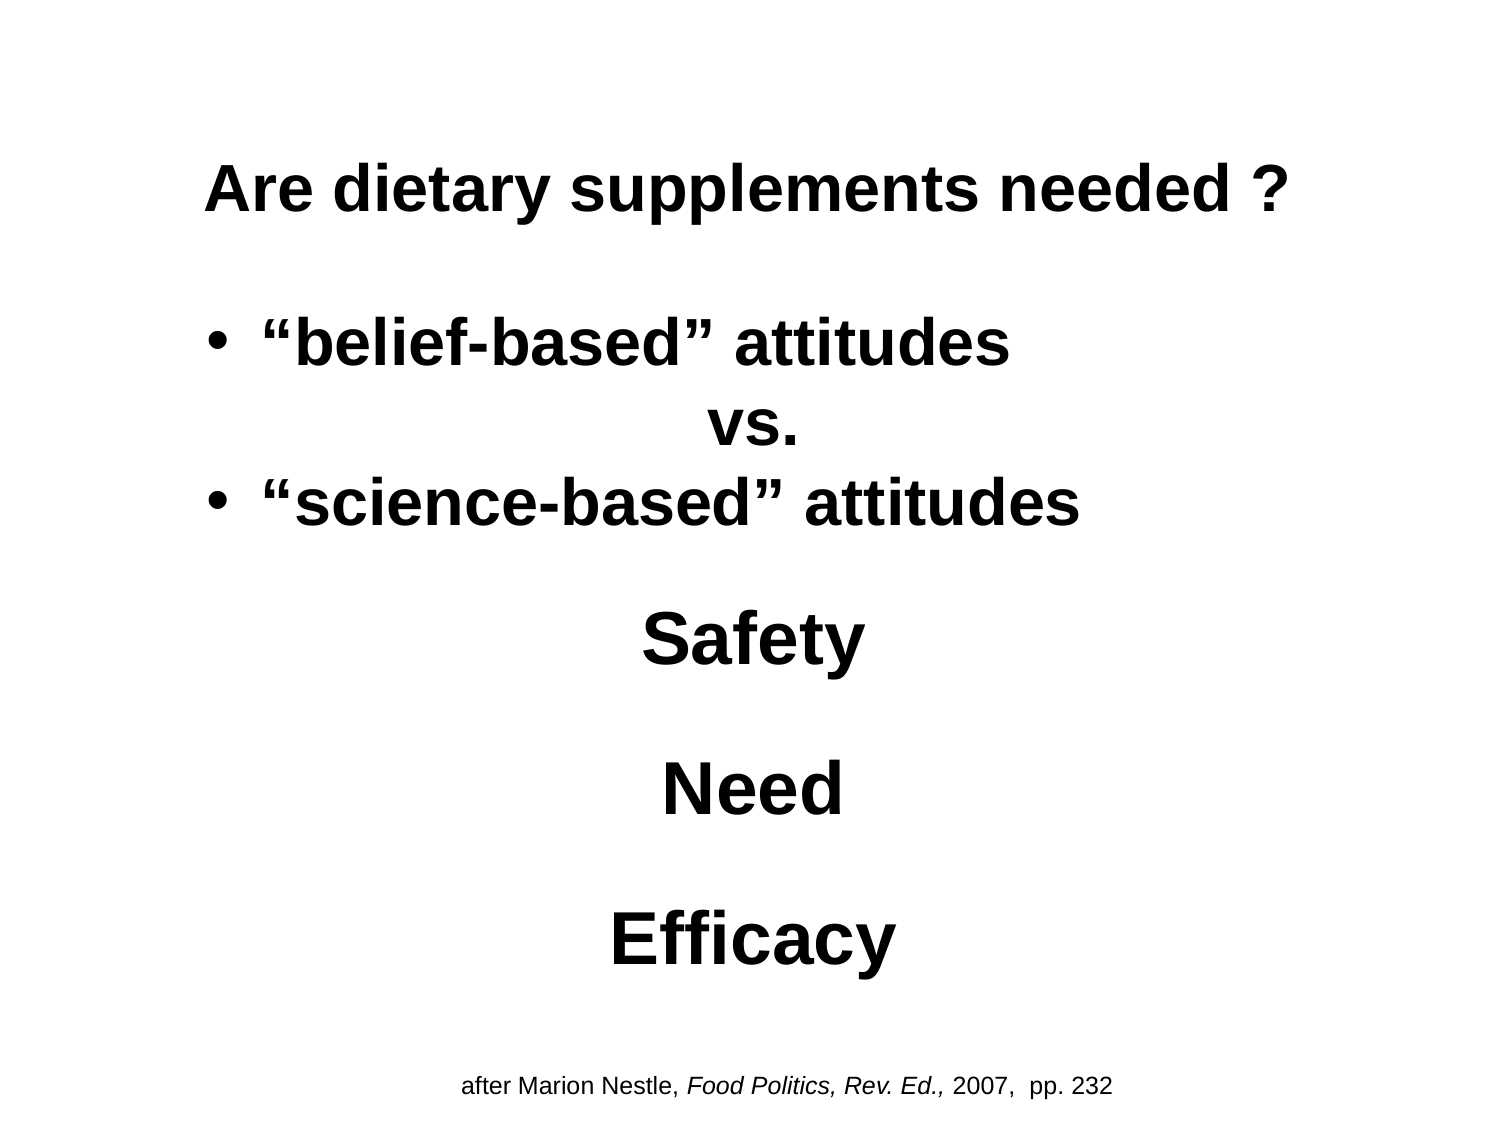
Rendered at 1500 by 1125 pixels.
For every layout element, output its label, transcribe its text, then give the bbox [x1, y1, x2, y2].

text_box Are dietary supplements needed ? [147, 136, 1348, 232]
text_box after Marion Nestle, Food Politics, Rev. Ed., 2007, pp. 232 [148, 1062, 1352, 1107]
text_box “belief-based” attitudes vs. “science-based” attitudes Safety Need Efficacy [152, 291, 1355, 987]
